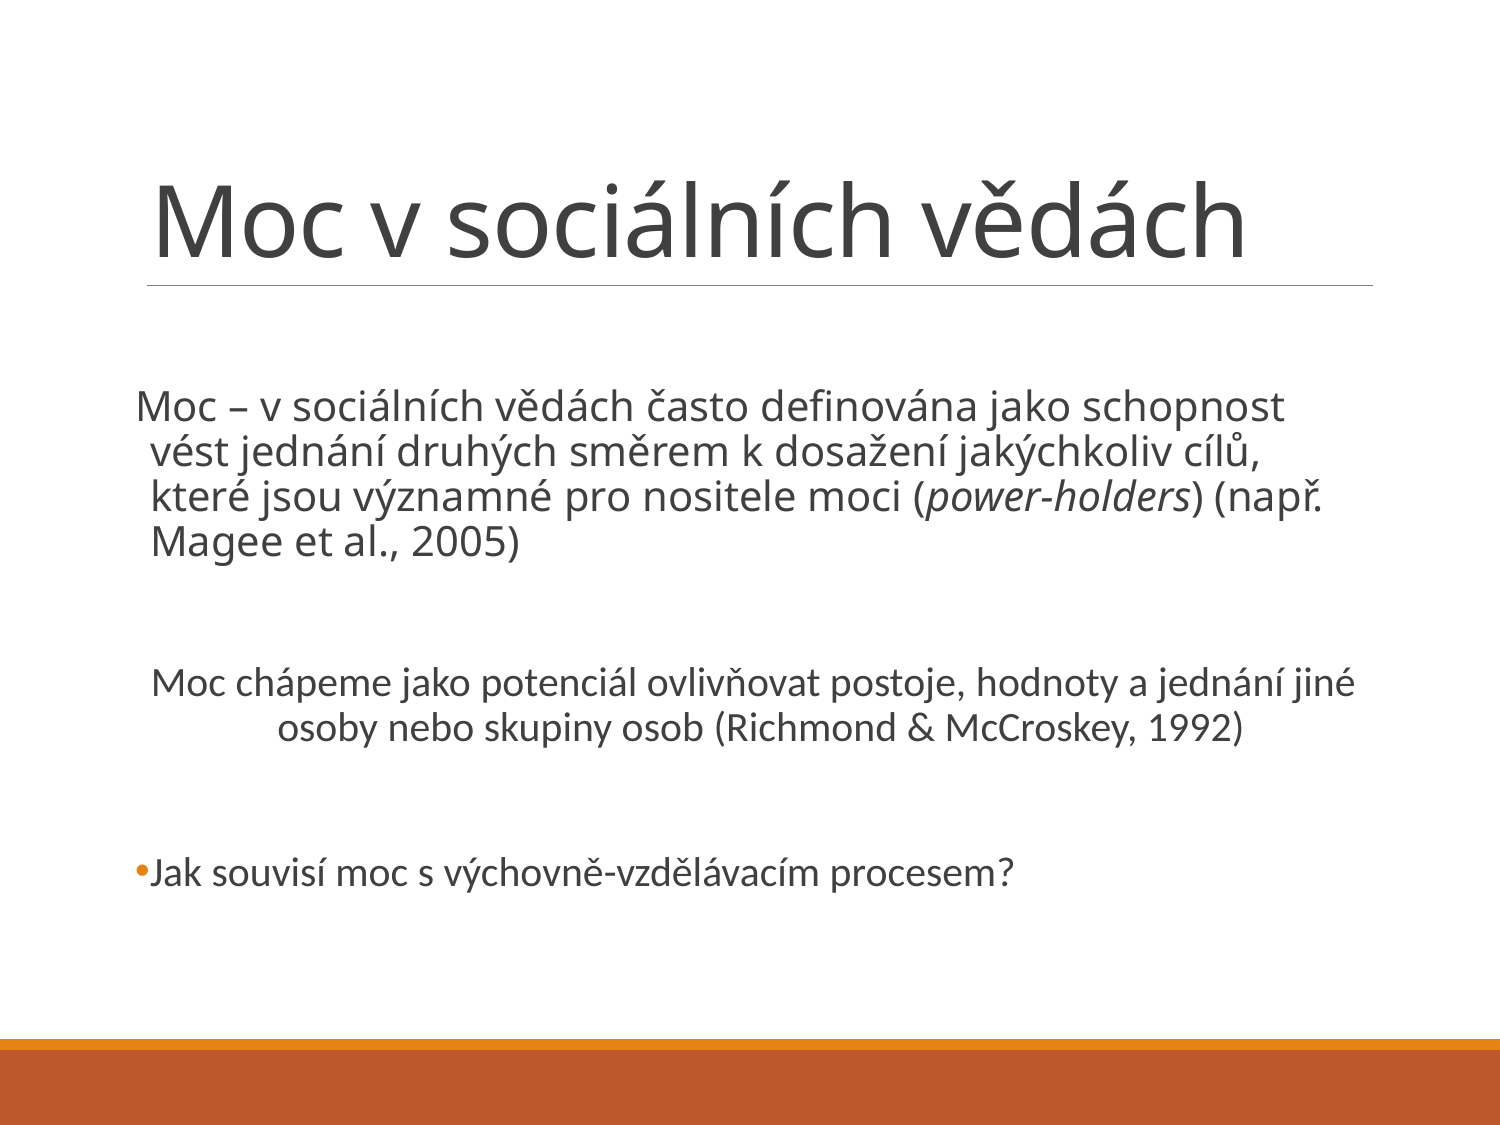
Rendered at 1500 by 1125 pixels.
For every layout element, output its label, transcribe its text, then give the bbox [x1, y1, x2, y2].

title Moc v sociálních vědách [135, 47, 1373, 285]
list Moc – v sociálních vědách často definována jako schopnost vést jednání druhých směrem k dosažení jakýchkoliv cílů, které jsou významné pro nositele moci (power-holders) (např. Magee et al., 2005) Moc chápeme jako potenciál ovlivňovat postoje, hodnoty a jednání jiné osoby nebo skupiny osob (Richmond & McCroskey, 1992) Jak souvisí moc s výchovně-vzdělávacím procesem? [135, 302, 1373, 963]
